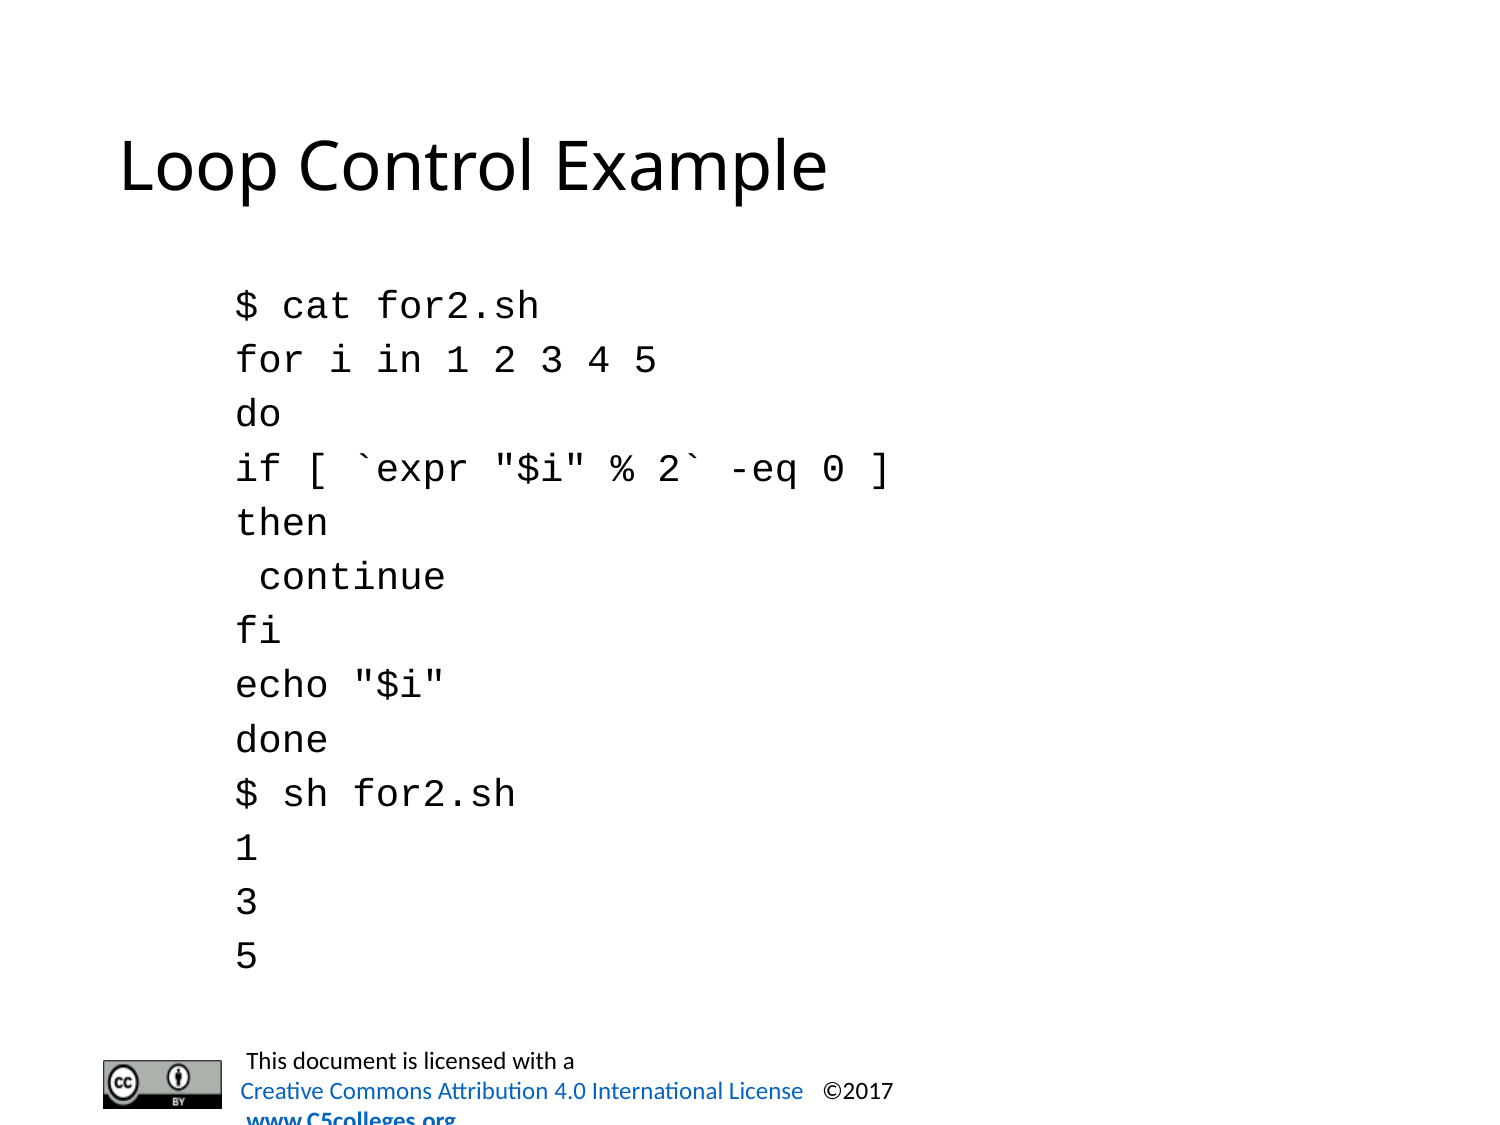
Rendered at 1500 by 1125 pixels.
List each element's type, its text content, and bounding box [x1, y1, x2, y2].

picture [103, 1060, 222, 1109]
title Loop Control Example [103, 59, 1397, 277]
list $ cat for2.sh for i in 1 2 3 4 5 do if [ `expr "$i" % 2` -eq 0 ] then continue fi echo "$i" done $ sh for2.sh 1 3 5 [103, 277, 1397, 992]
